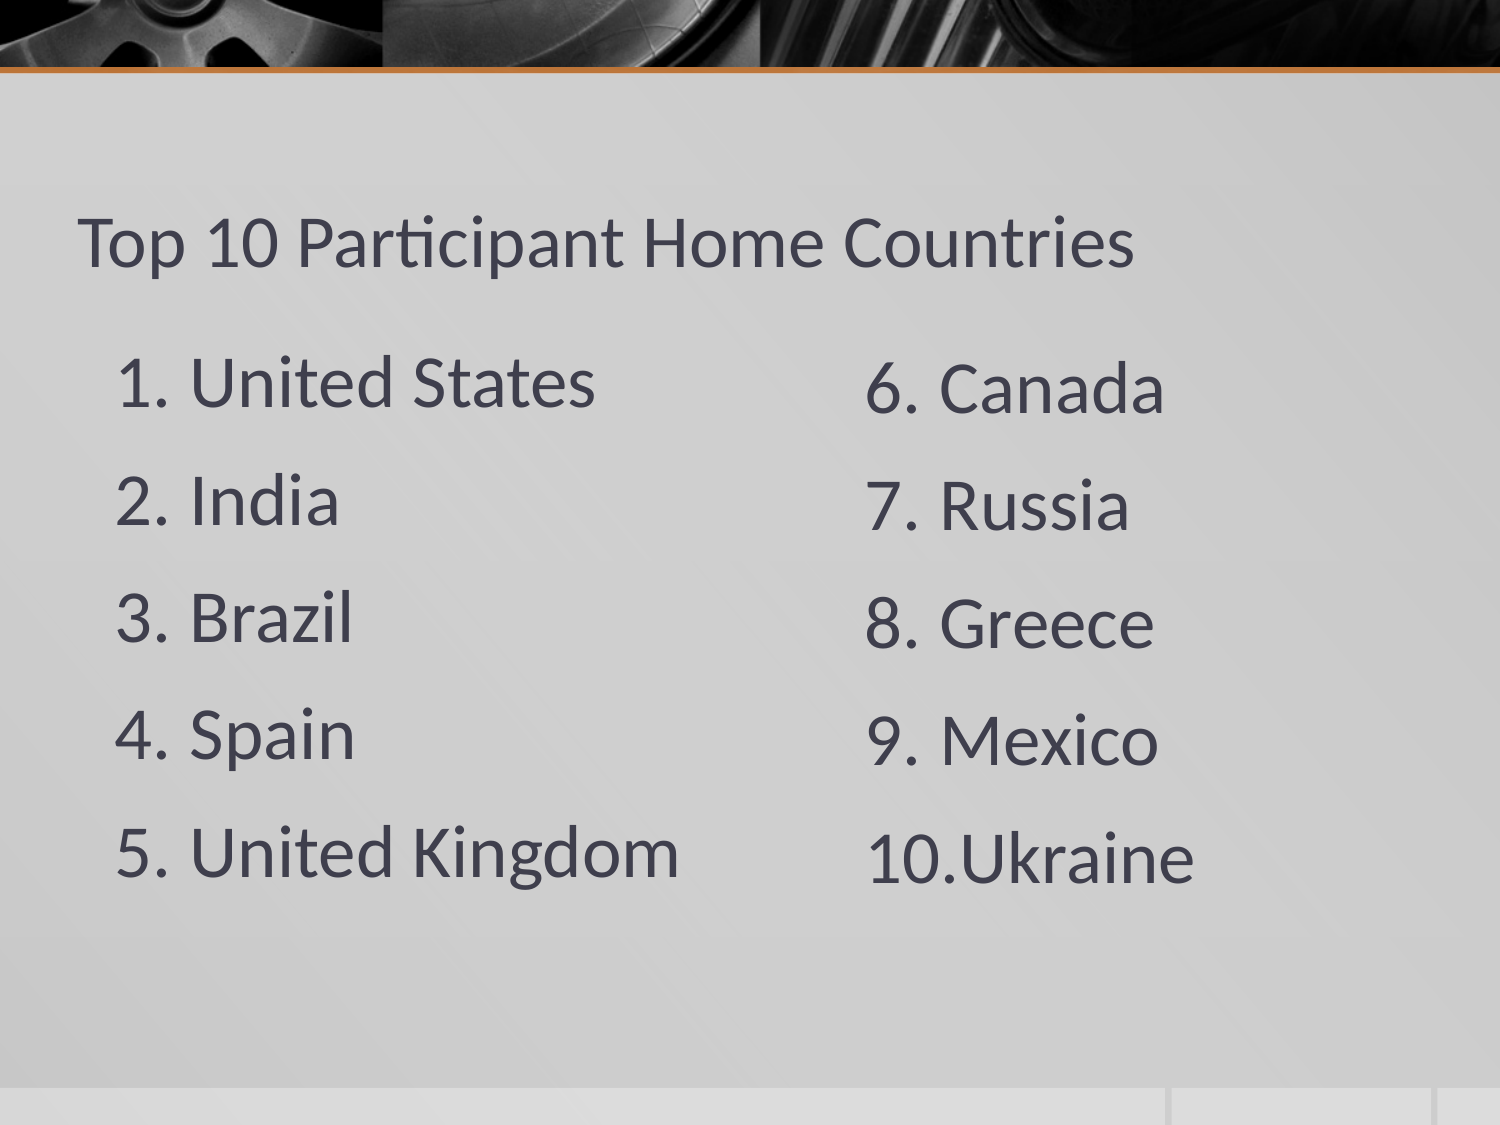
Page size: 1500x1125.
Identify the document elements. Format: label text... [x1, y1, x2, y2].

picture [0, 0, 1500, 67]
list United States India Brazil Spain United Kingdom [115, 324, 778, 1005]
title Top 10 Participant Home Countries [77, 162, 1428, 313]
text_box Canada Russia Greece Mexico Ukraine [864, 330, 1378, 1011]
